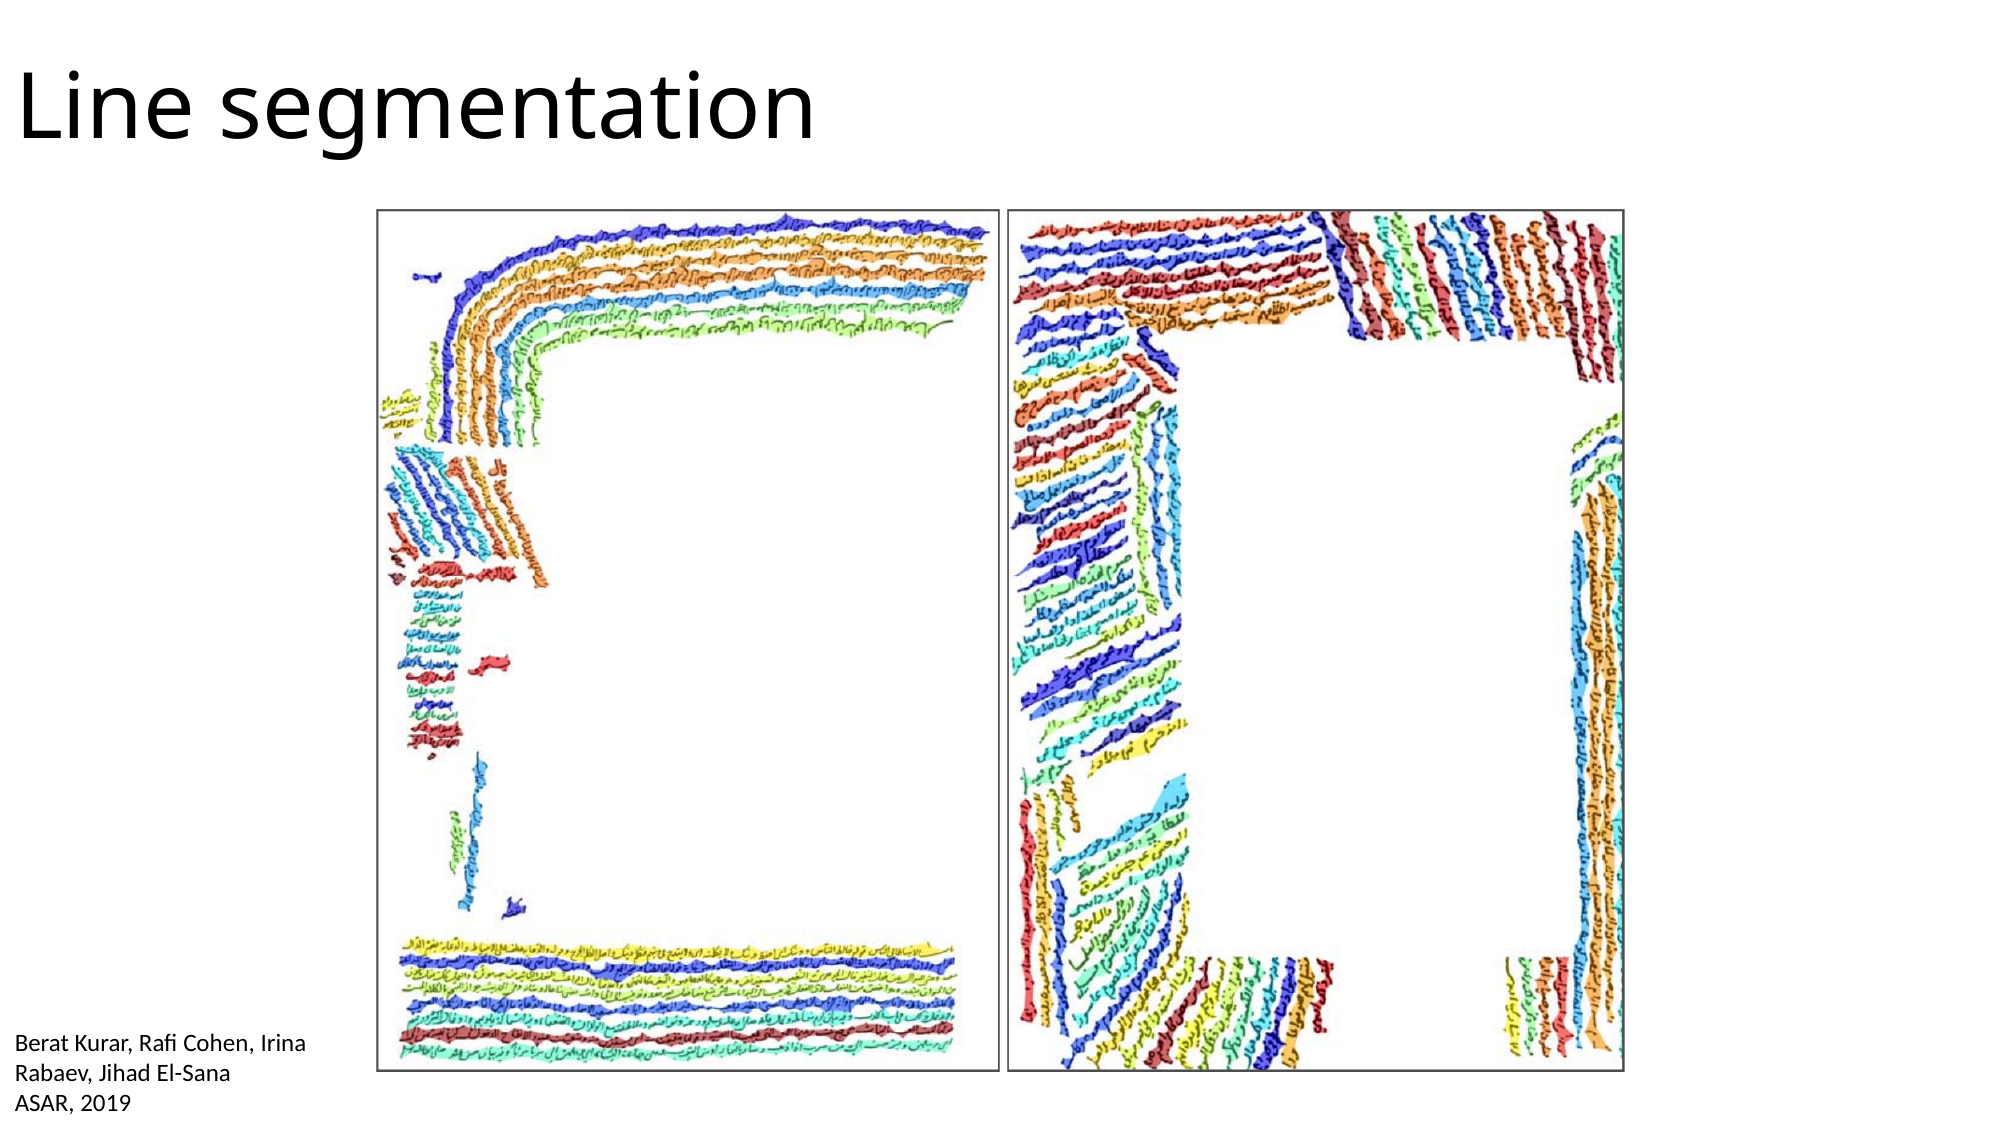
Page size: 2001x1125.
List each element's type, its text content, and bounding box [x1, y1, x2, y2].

title Line segmentation [0, 0, 1725, 218]
text_box Berat Kurar, Rafi Cohen, Irina Rabaev, Jihad El-Sana ASAR, 2019 [0, 1018, 380, 1124]
picture [362, 199, 1638, 1081]
